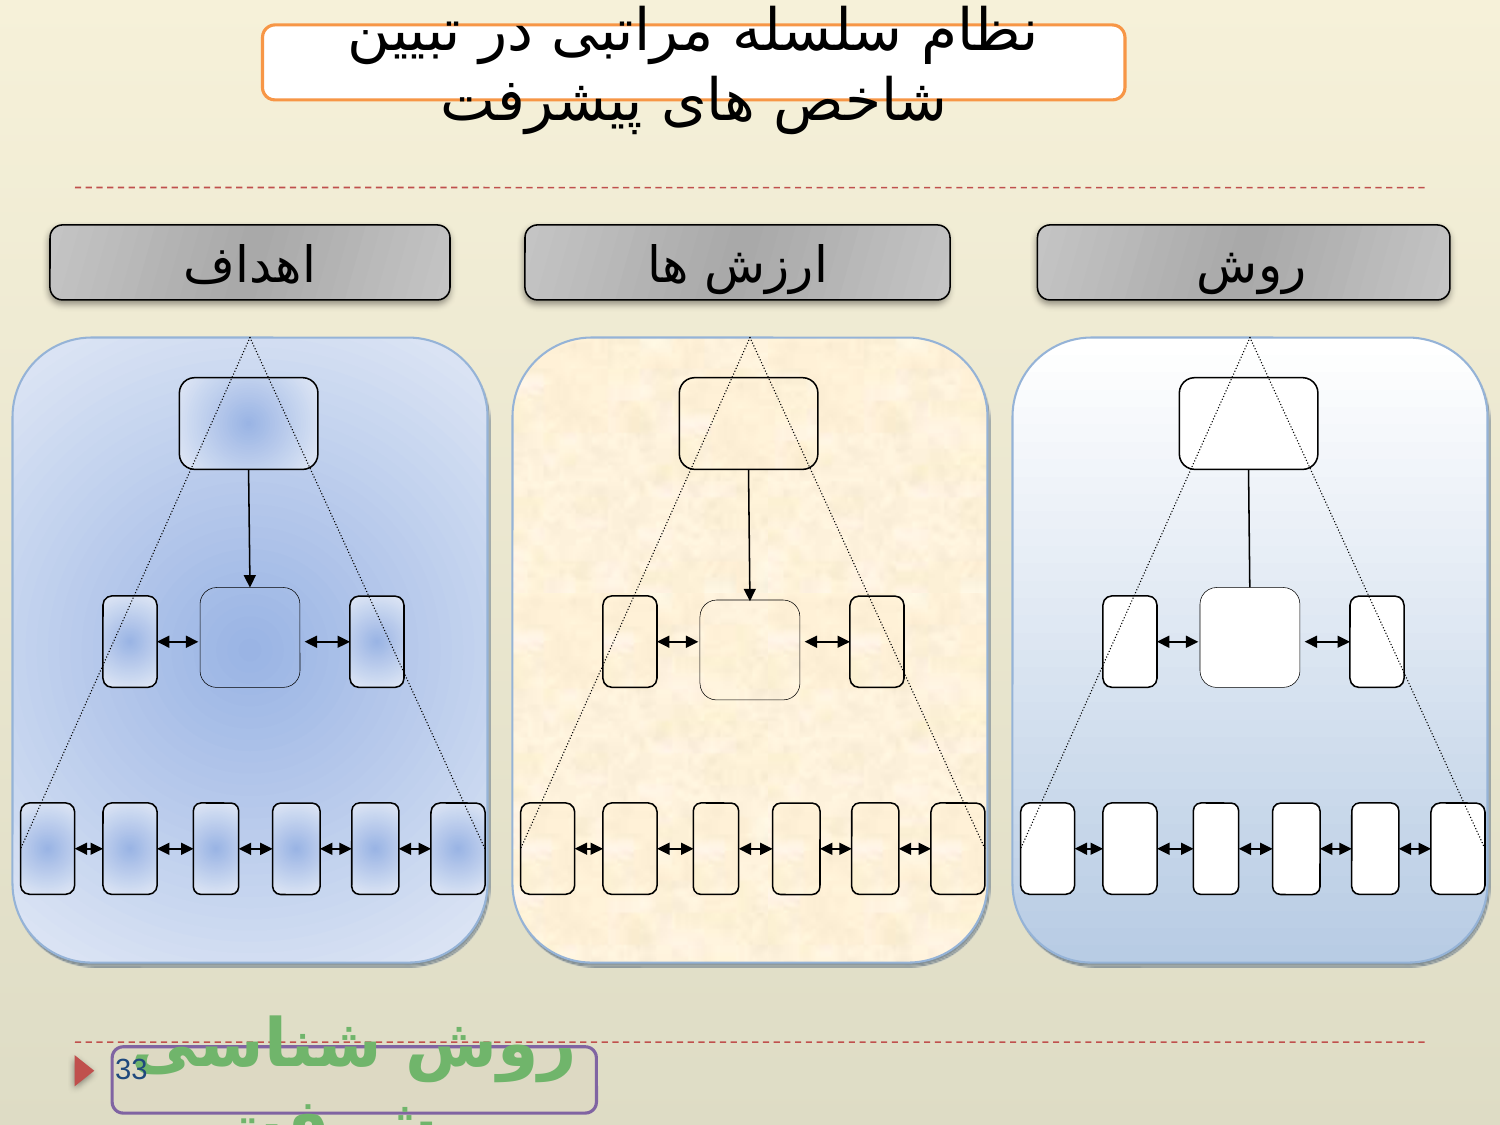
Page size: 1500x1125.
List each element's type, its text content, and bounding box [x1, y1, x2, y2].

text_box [512, 337, 988, 963]
text_box روش شناسی پیشرفت [110, 1045, 599, 1115]
slide_number 33 [100, 1042, 426, 1103]
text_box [12, 337, 488, 963]
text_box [1012, 337, 1488, 963]
text_box نظام سلسله مراتبی در تبیین شاخص های پیشرفت [260, 23, 1127, 102]
text_box روش [1036, 224, 1451, 301]
text_box اهداف [49, 224, 451, 301]
text_box ارزش ها [524, 224, 951, 301]
